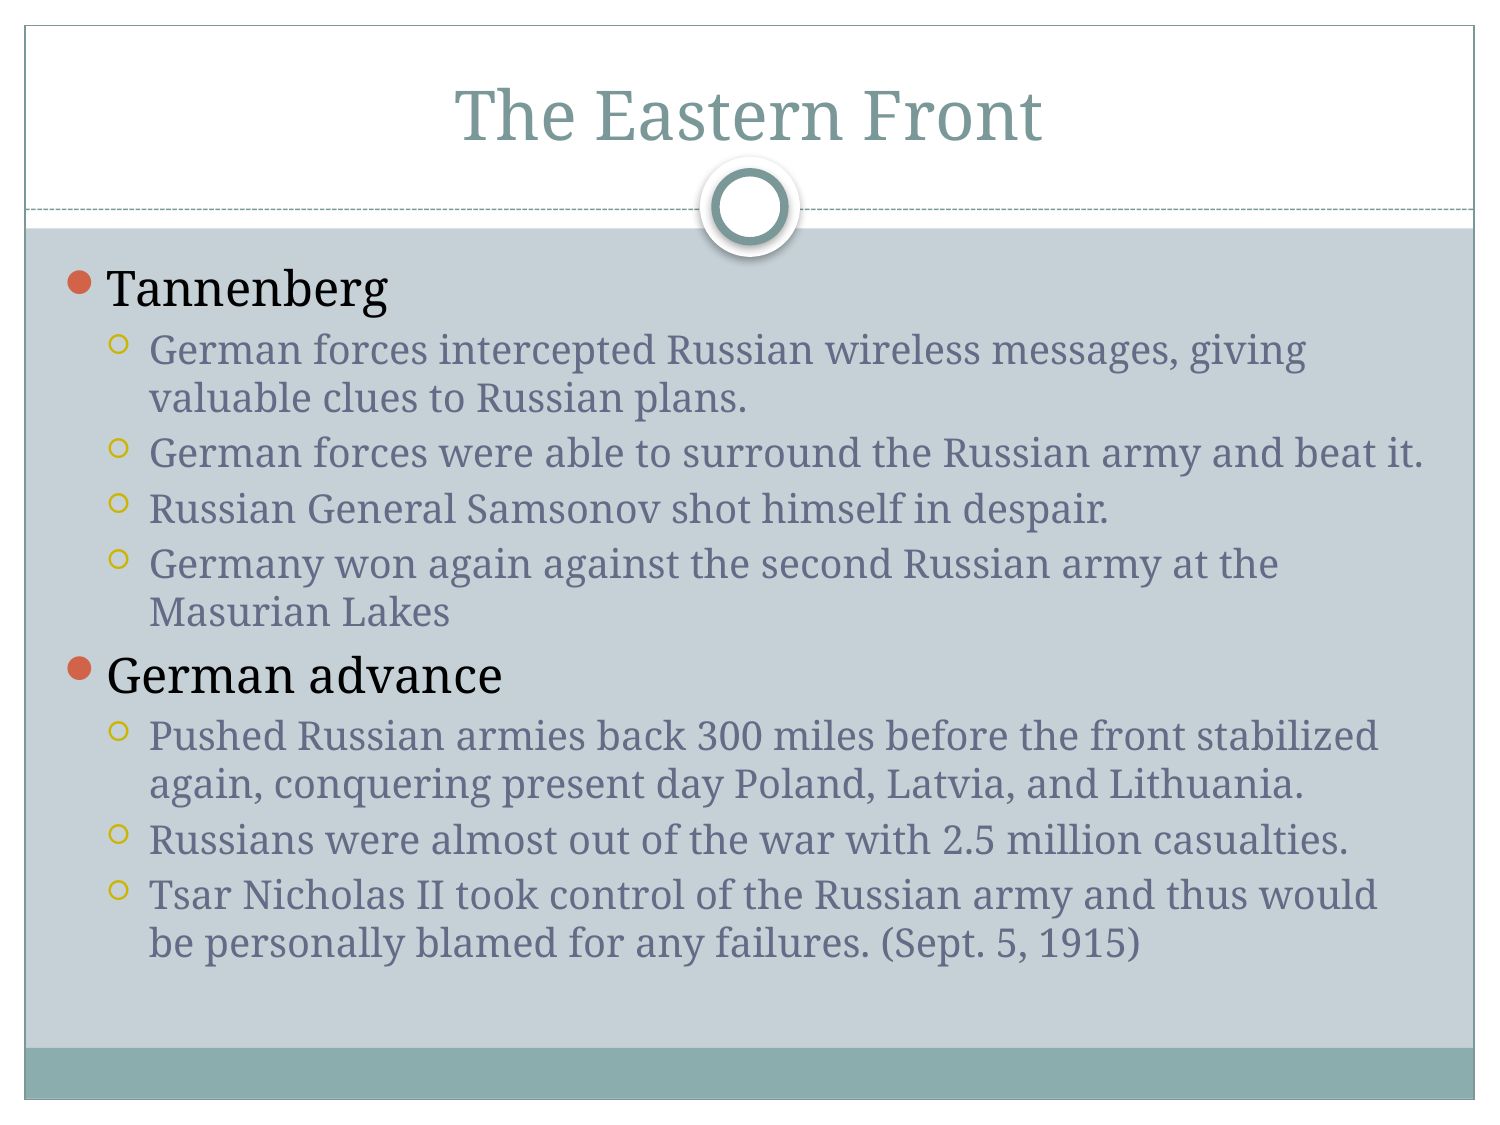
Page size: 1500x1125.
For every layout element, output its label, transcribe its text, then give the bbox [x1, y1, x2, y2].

title The Eastern Front [49, 37, 1450, 162]
list Tannenberg German forces intercepted Russian wireless messages, giving valuable clues to Russian plans. German forces were able to surround the Russian army and beat it. Russian General Samsonov shot himself in despair. Germany won again against the second Russian army at the Masurian Lakes German advance Pushed Russian armies back 300 miles before the front stabilized again, conquering present day Poland, Latvia, and Lithuania. Russians were almost out of the war with 2.5 million casualties. Tsar Nicholas II took control of the Russian army and thus would be personally blamed for any failures. (Sept. 5, 1915) [49, 250, 1445, 1001]
